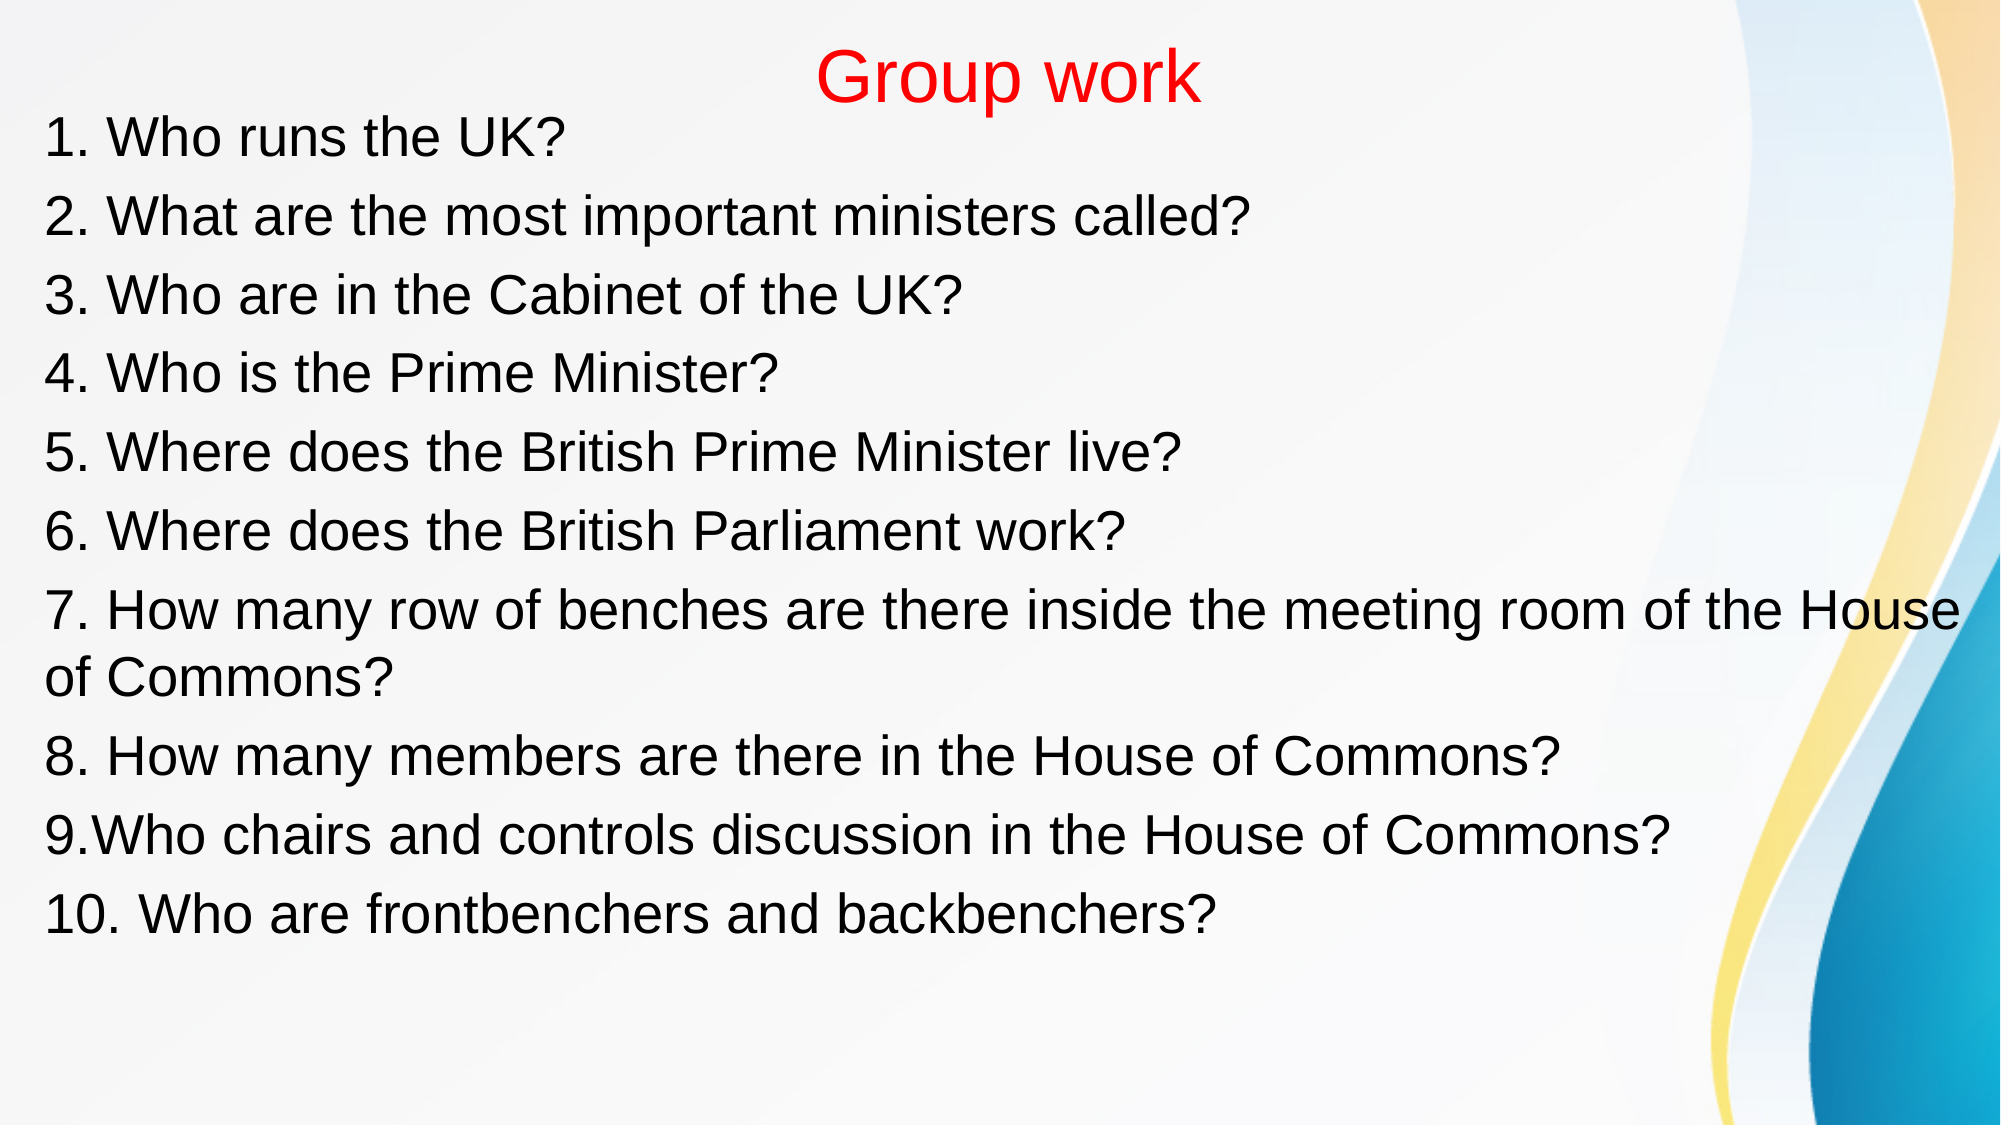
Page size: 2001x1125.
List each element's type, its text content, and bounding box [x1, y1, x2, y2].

picture [0, 0, 2001, 1125]
title Group work [108, 23, 1910, 92]
list 1. Who runs the UK? 2. What are the most important ministers called? 3. Who are in the Cabinet of the UK? 4. Who is the Prime Minister? 5. Where does the British Prime Minister live? 6. Where does the British Parliament work? 7. How many row of benches are there inside the meeting room of the House of Commons? 8. How many members are there in the House of Commons? 9.Who chairs and controls discussion in the House of Commons? 10. Who are frontbenchers and backbenchers? [29, 92, 1989, 836]
